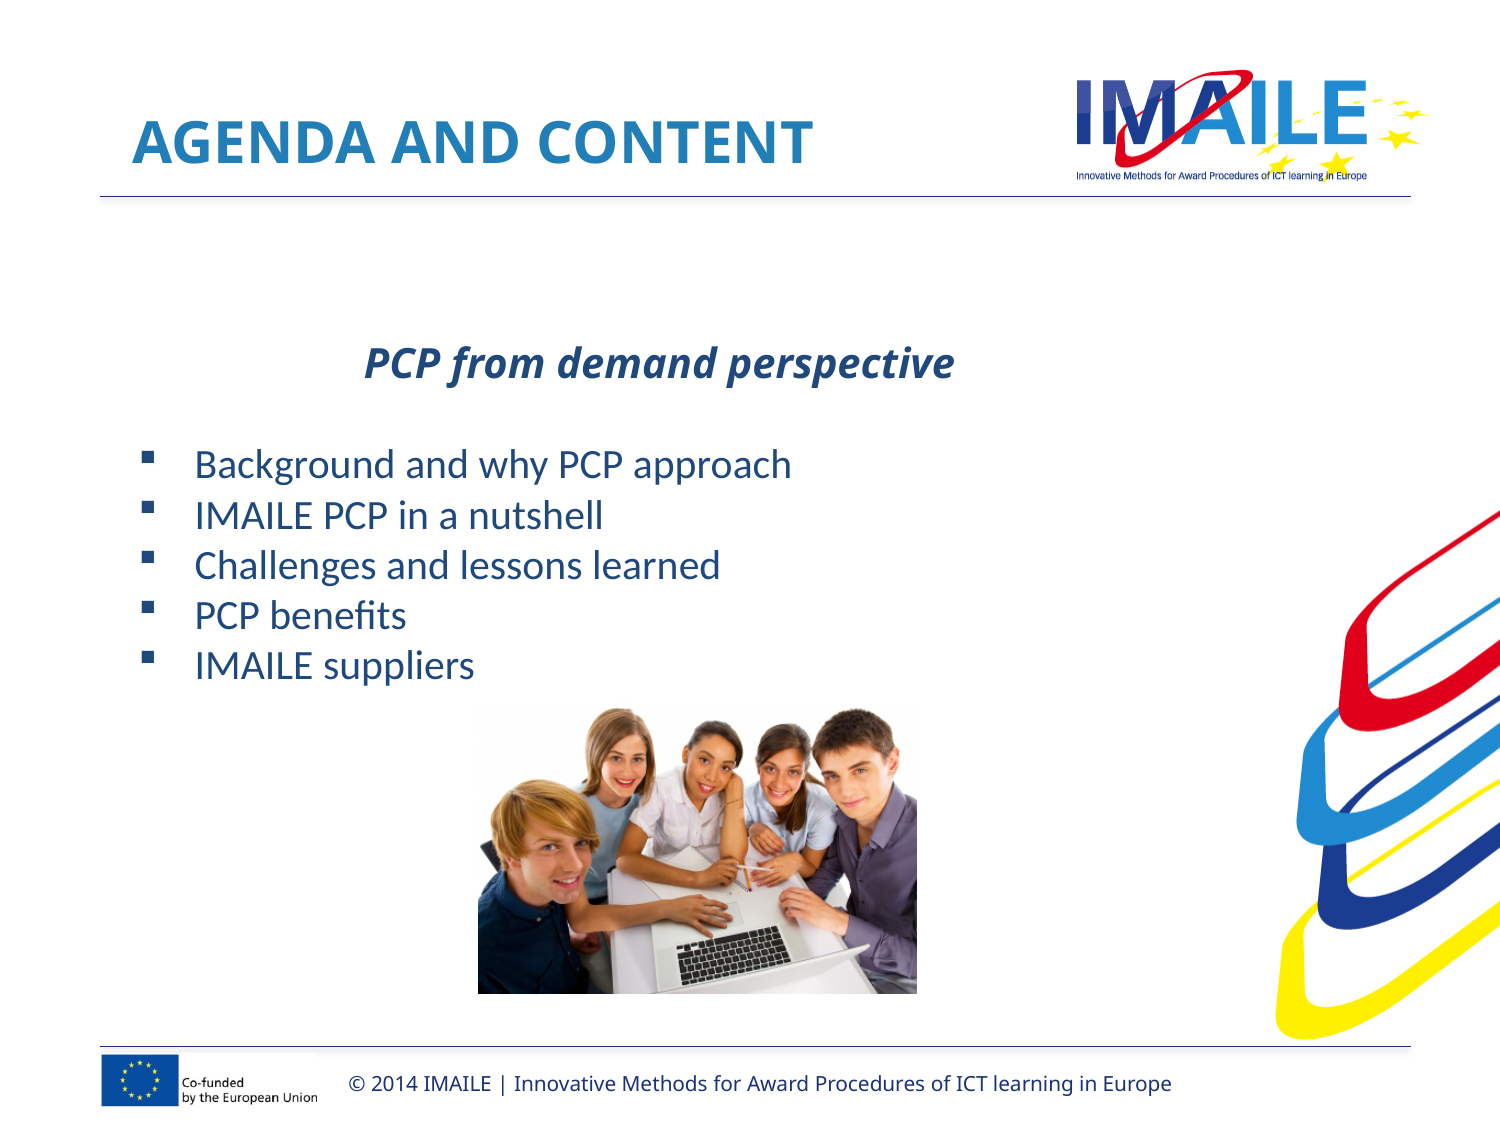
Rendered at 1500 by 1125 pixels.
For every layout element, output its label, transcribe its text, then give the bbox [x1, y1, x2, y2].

text_box AGENDA AND CONTENT [132, 105, 1099, 176]
text_box PCP from demand perspective Background and why PCP approach IMAILE PCP in a nutshell Challenges and lessons learned PCP benefits IMAILE suppliers [138, 287, 1157, 768]
picture [0, 0, 1500, 1125]
